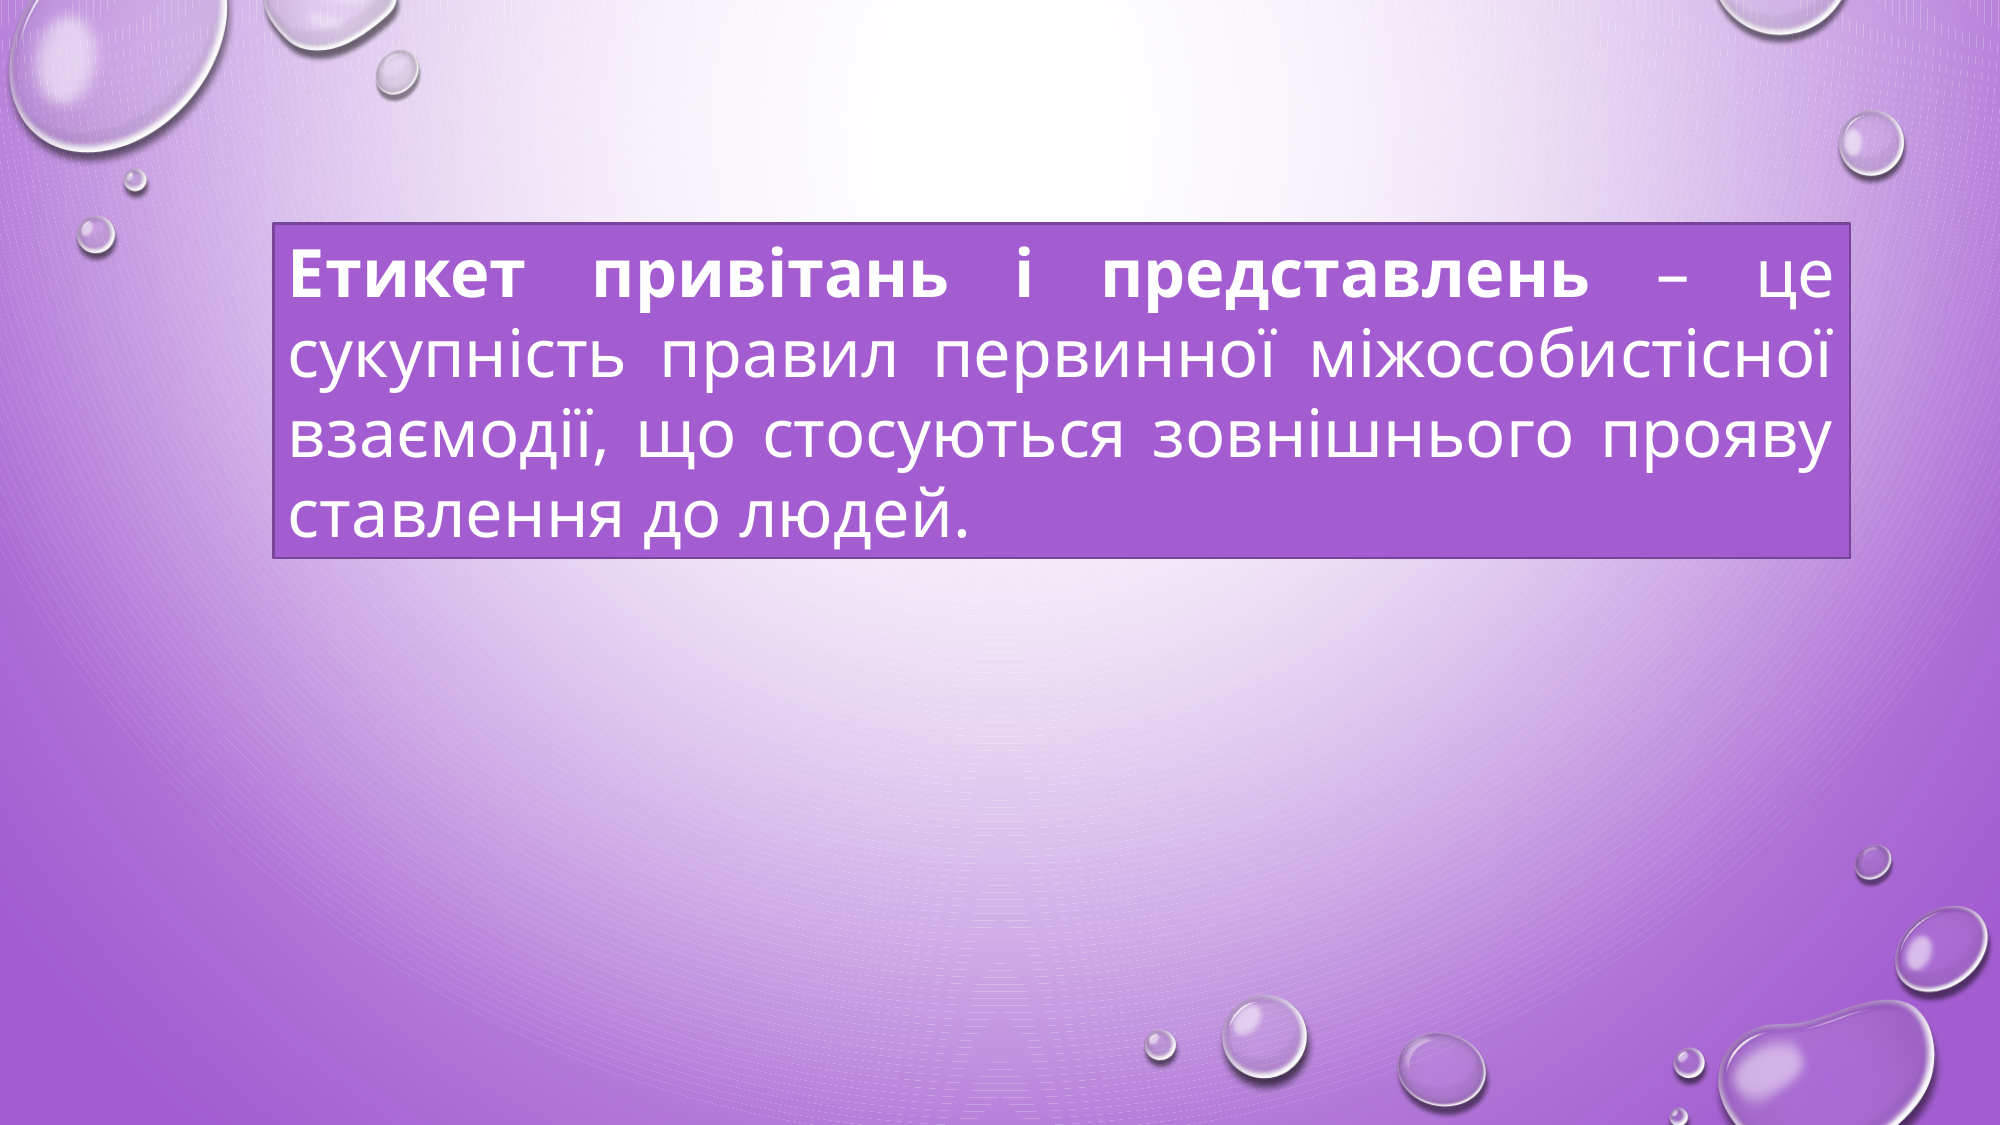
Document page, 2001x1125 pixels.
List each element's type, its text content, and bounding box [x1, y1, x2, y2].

picture [0, 0, 2000, 1125]
text_box Етикет привітань і представлень – це сукупність правил первинної міжособистісної взаємодії, що стосуються зовнішнього прояву ставлення до людей. [272, 222, 1851, 559]
